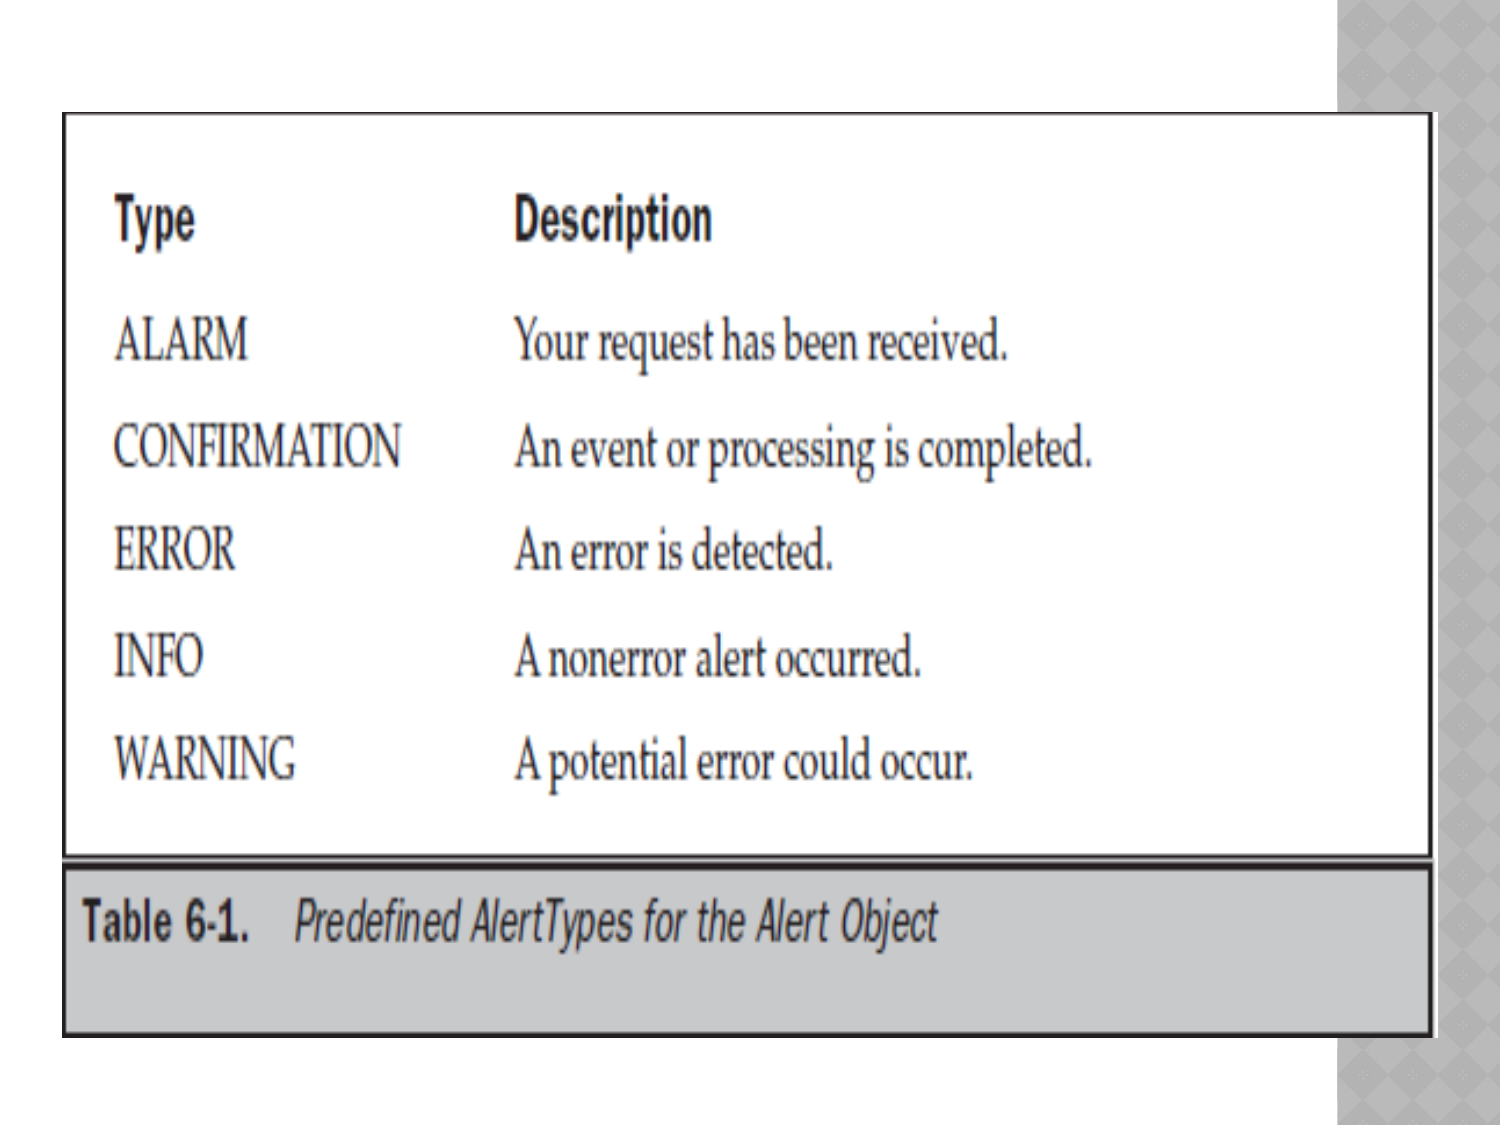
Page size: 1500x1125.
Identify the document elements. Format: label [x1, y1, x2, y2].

picture [62, 112, 1438, 1038]
